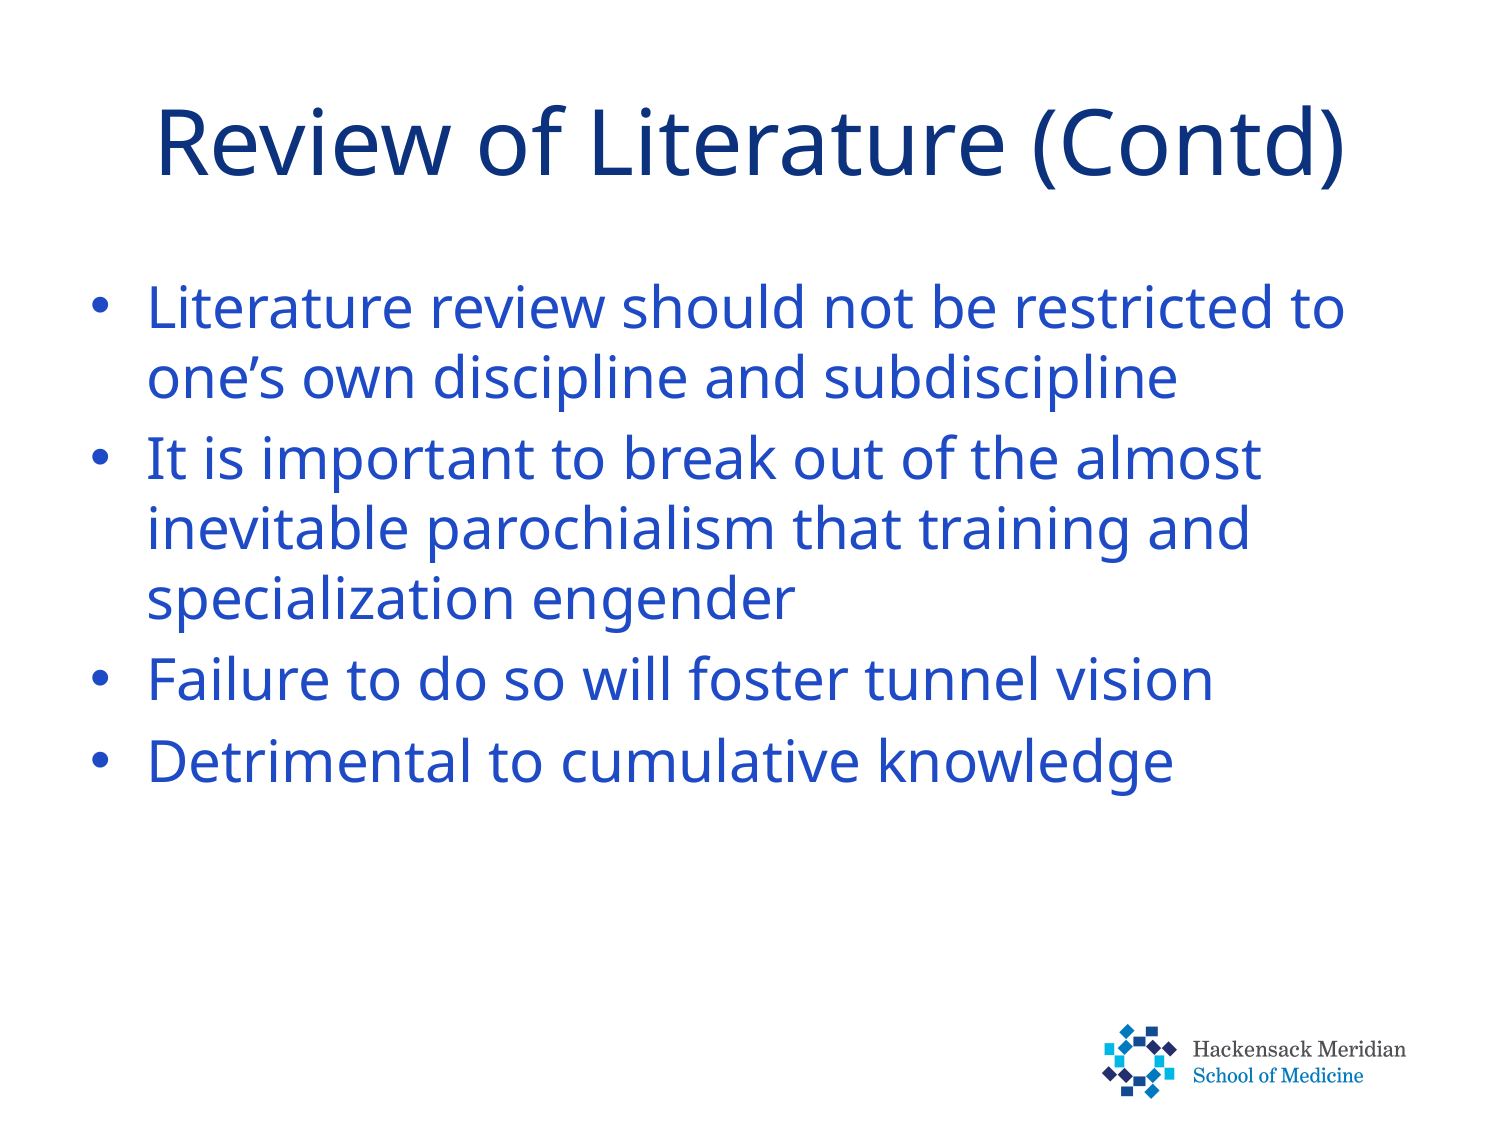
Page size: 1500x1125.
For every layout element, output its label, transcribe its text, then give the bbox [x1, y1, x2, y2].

list Literature review should not be restricted to one’s own discipline and subdiscipline It is important to break out of the almost inevitable parochialism that training and specialization engender Failure to do so will foster tunnel vision Detrimental to cumulative knowledge [75, 262, 1425, 1005]
picture [1086, 1008, 1425, 1125]
title Review of Literature (Contd) [75, 45, 1425, 233]
